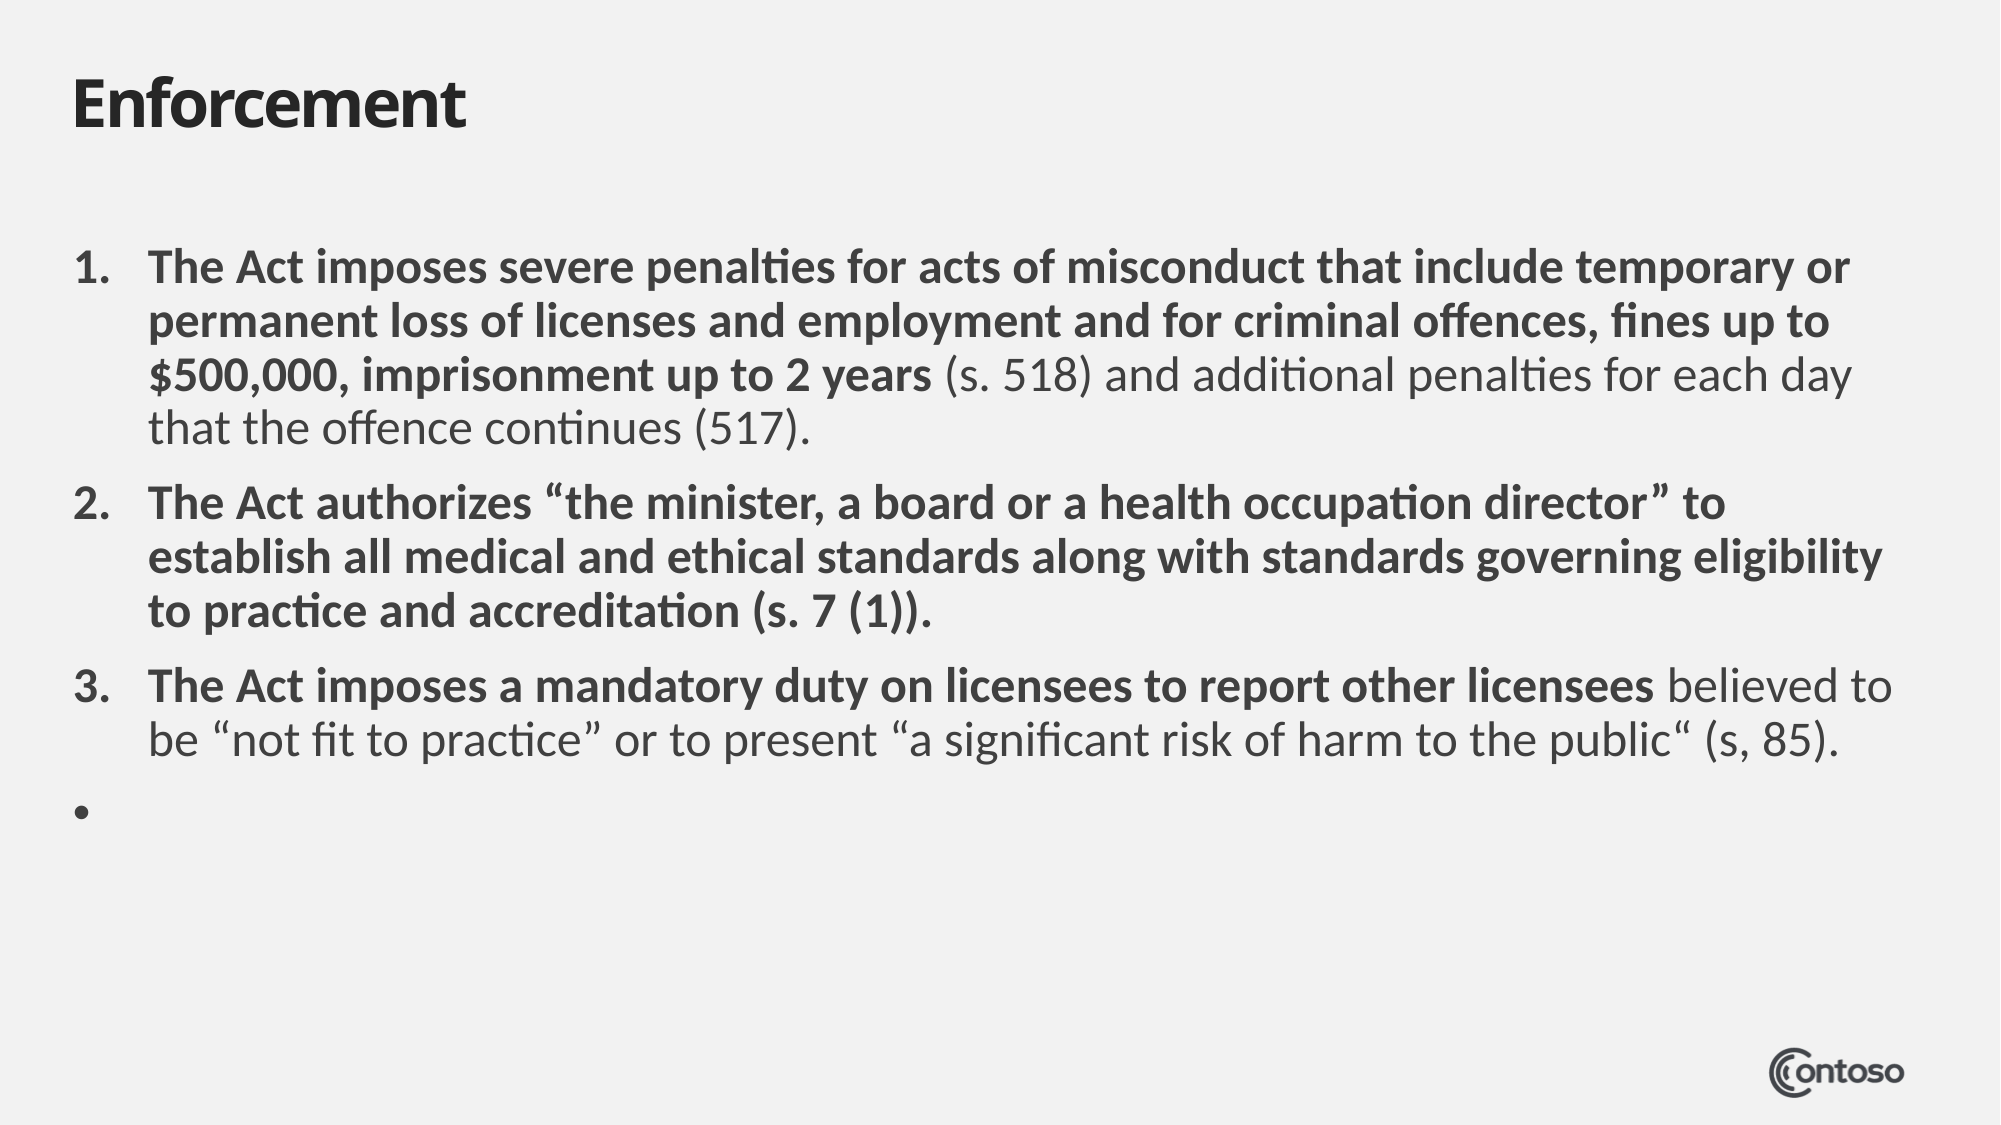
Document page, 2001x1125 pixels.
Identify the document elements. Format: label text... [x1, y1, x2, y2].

title Enforcement [70, 70, 1930, 142]
list The Act imposes severe penalties for acts of misconduct that include temporary or permanent loss of licenses and employment and for criminal offences, fines up to $500,000, imprisonment up to 2 years (s. 518) and additional penalties for each day that the offence continues (517). The Act authorizes “the minister, a board or a health occupation director” to establish all medical and ethical standards along with standards governing eligibility to practice and accreditation (s. 7 (1)). The Act imposes a mandatory duty on licensees to report other licensees believed to be “not fit to practice” or to present “a significant risk of harm to the public“ (s, 85). [72, 239, 1912, 995]
